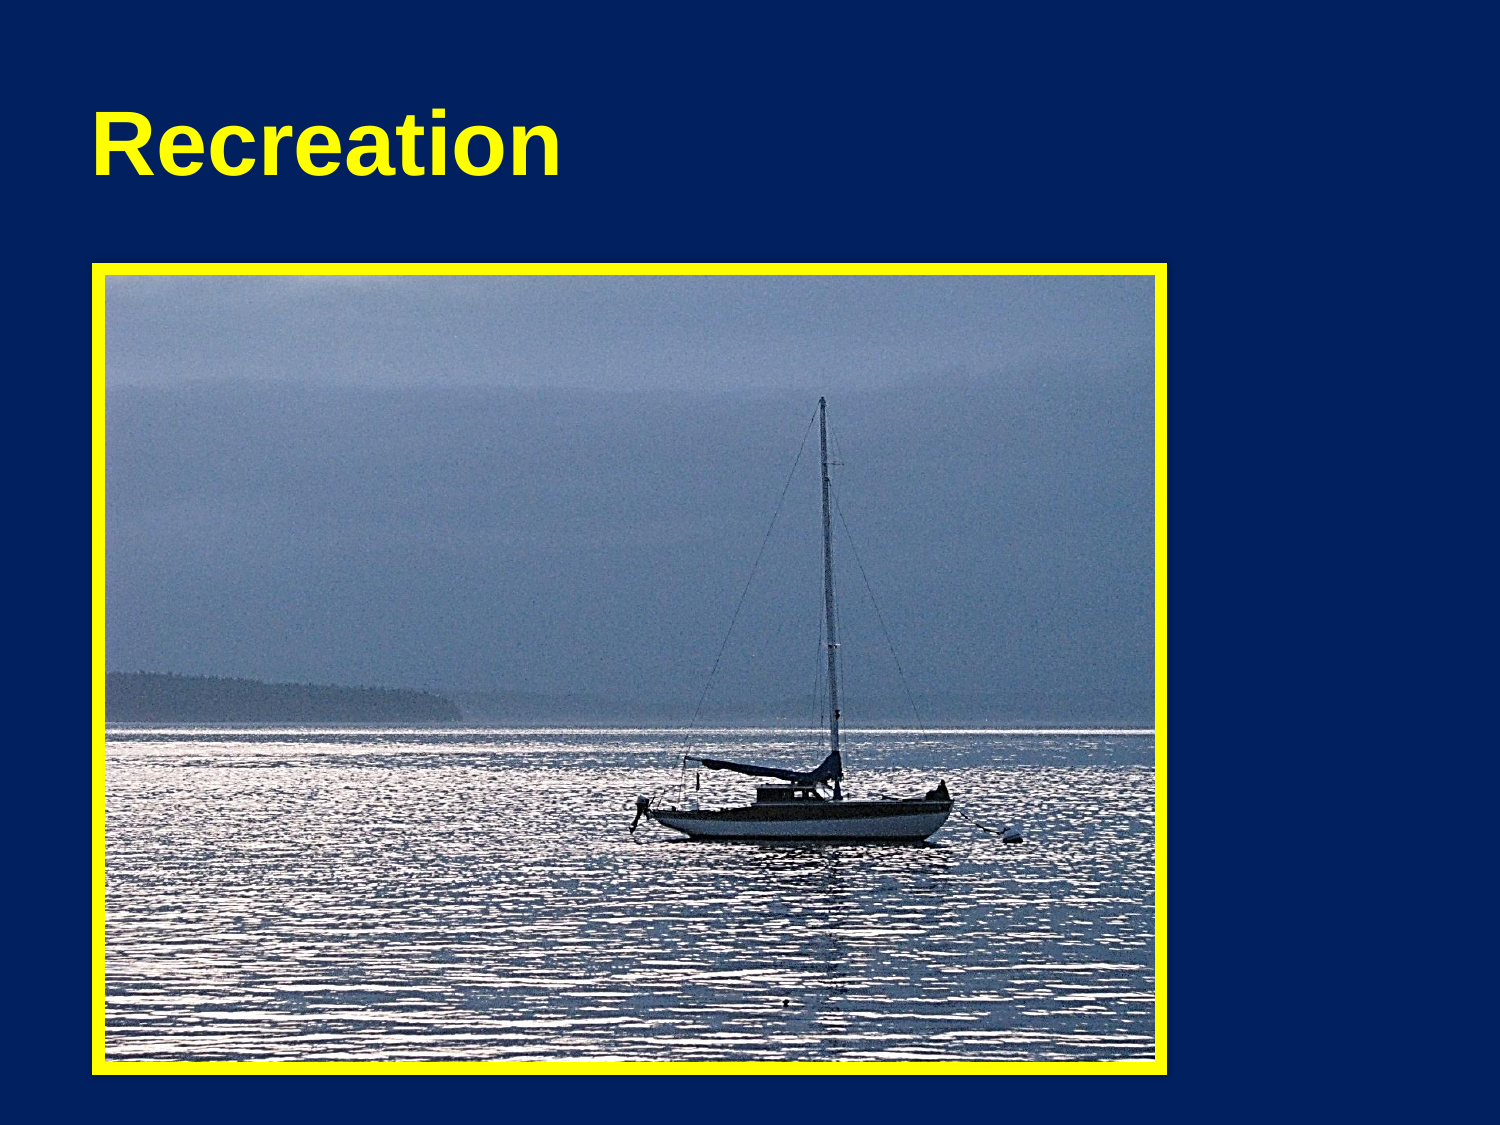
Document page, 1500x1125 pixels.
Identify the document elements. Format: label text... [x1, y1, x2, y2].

title Recreation [75, 45, 1425, 233]
picture [104, 274, 1156, 1063]
